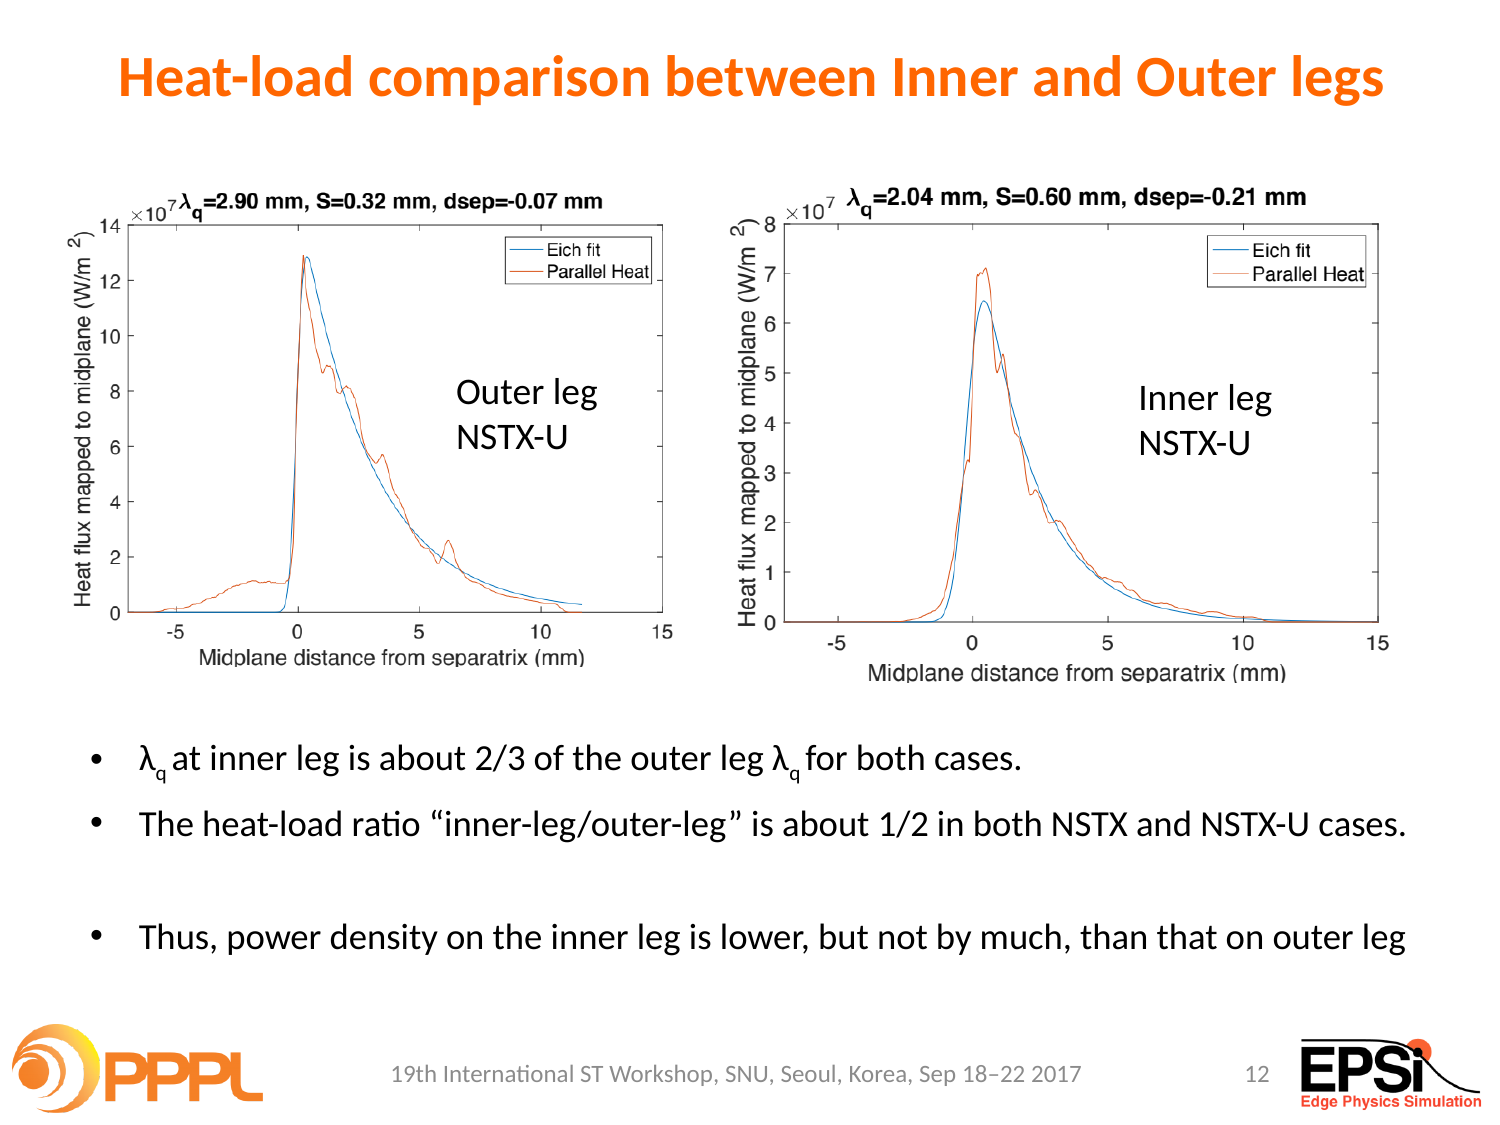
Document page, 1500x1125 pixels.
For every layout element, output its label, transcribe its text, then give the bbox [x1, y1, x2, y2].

picture [1299, 1037, 1482, 1111]
list λq at inner leg is about 2/3 of the outer leg λq for both cases. The heat-load ratio “inner-leg/outer-leg” is about 1/2 in both NSTX and NSTX-U cases. Thus, power density on the inner leg is lower, but not by much, than that on outer leg [75, 716, 1425, 1013]
picture [38, 177, 1449, 683]
slide_number 12 [1188, 1042, 1285, 1103]
title Heat-load comparison between Inner and Outer legs [17, 12, 1486, 134]
picture [12, 1024, 263, 1113]
footer 19th International ST Workshop, SNU, Seoul, Korea, Sep 18–22 2017 [356, 1042, 1123, 1103]
